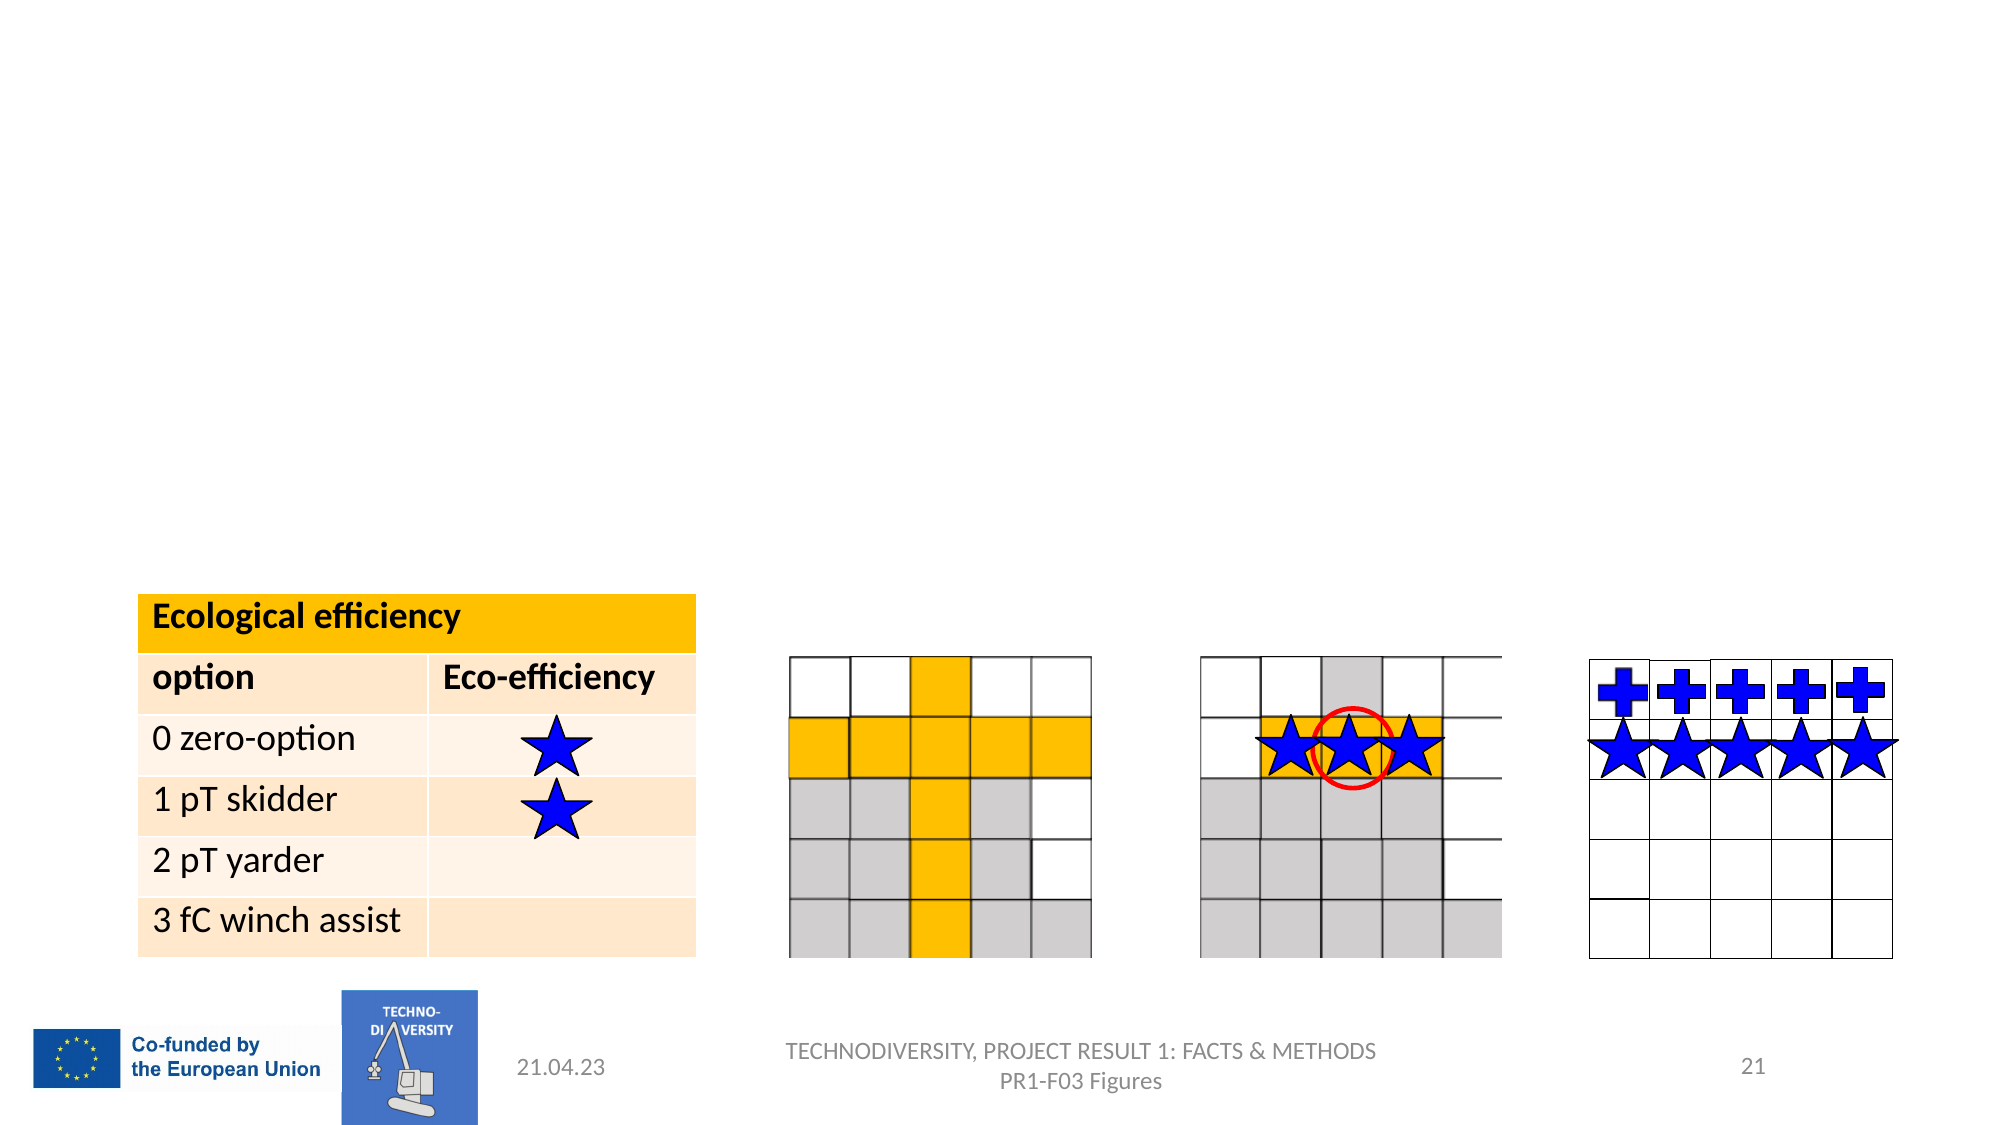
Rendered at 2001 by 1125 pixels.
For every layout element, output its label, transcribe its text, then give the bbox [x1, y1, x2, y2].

picture [788, 656, 1092, 958]
table_cell option [138, 655, 427, 714]
table_cell [558, 716, 696, 775]
table_cell [538, 762, 576, 775]
table_cell [429, 898, 696, 957]
picture [1200, 656, 1502, 958]
table_cell 0 zero-option [138, 716, 427, 775]
picture [29, 990, 478, 1125]
table_cell 2 pT yarder [138, 837, 427, 896]
table_header Ecological efficiency [138, 594, 696, 653]
picture [1597, 666, 1648, 717]
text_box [1589, 659, 1893, 959]
table_cell 3 fC winch assist [138, 898, 427, 957]
table_cell [429, 837, 696, 896]
table_cell Eco-efficiency [429, 655, 696, 714]
table_cell 1 pT skidder [138, 777, 427, 836]
table_cell [429, 716, 556, 775]
text_box [521, 778, 593, 839]
table_cell [429, 777, 696, 836]
text_box [521, 715, 593, 776]
